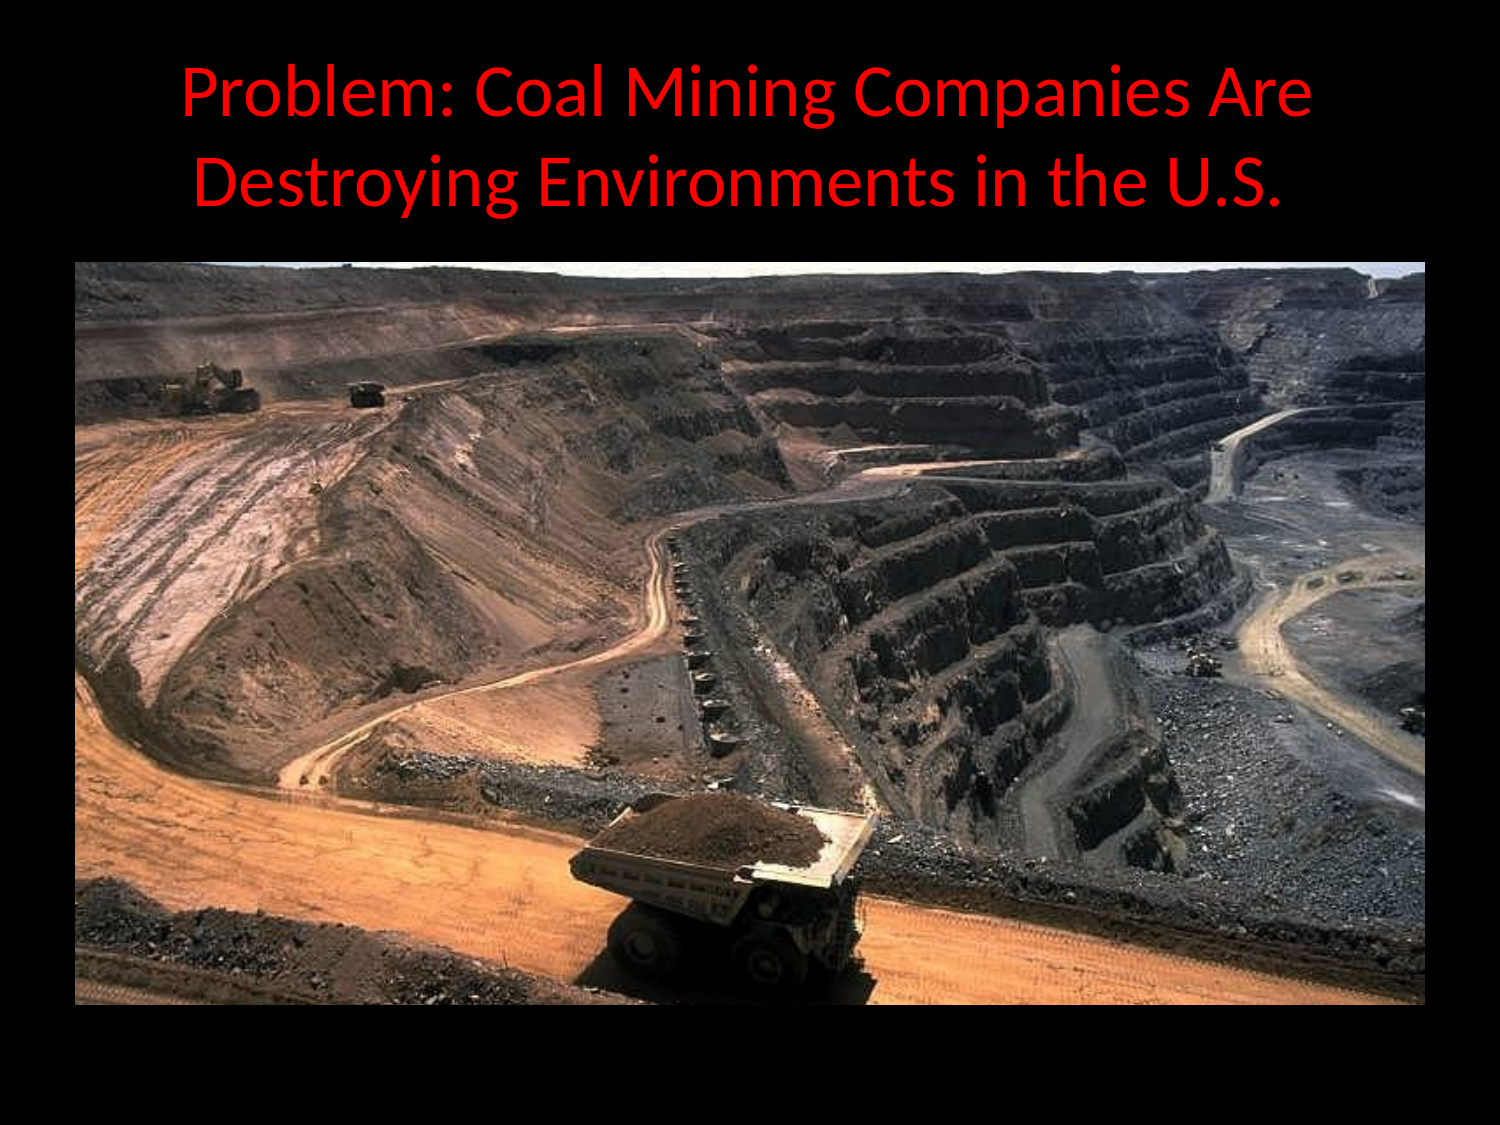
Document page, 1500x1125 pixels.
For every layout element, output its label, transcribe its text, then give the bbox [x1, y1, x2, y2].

title Problem: Coal Mining Companies Are Destroying Environments in the U.S. [0, 0, 1500, 263]
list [74, 262, 1426, 1006]
